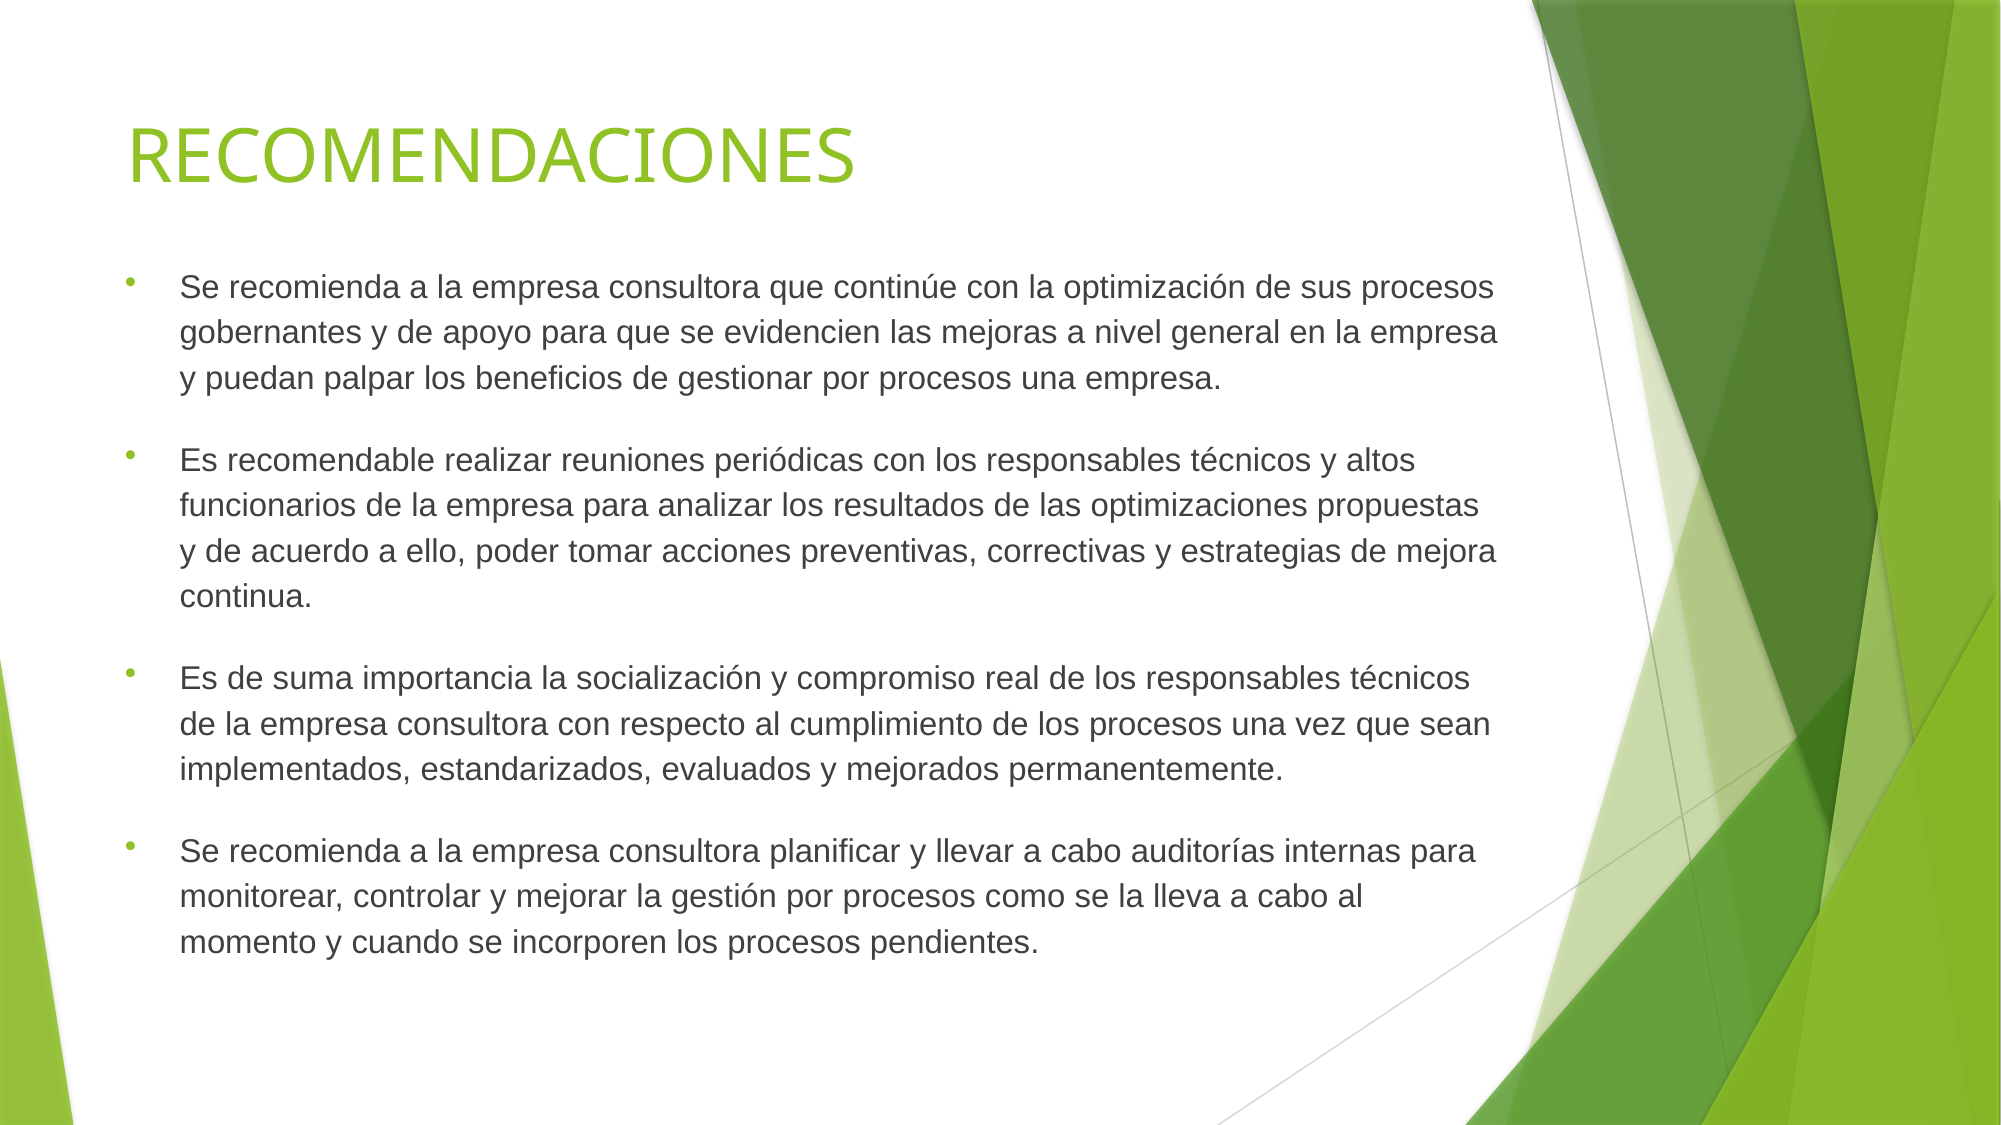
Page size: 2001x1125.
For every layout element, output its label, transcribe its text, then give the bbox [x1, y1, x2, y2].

list Se recomienda a la empresa consultora que continúe con la optimización de sus procesos gobernantes y de apoyo para que se evidencien las mejoras a nivel general en la empresa y puedan palpar los beneficios de gestionar por procesos una empresa. Es recomendable realizar reuniones periódicas con los responsables técnicos y altos funcionarios de la empresa para analizar los resultados de las optimizaciones propuestas y de acuerdo a ello, poder tomar acciones preventivas, correctivas y estrategias de mejora continua. Es de suma importancia la socialización y compromiso real de los responsables técnicos de la empresa consultora con respecto al cumplimiento de los procesos una vez que sean implementados, estandarizados, evaluados y mejorados permanentemente. Se recomienda a la empresa consultora planificar y llevar a cabo auditorías internas para monitorear, controlar y mejorar la gestión por procesos como se la lleva a cabo al momento y cuando se incorporen los procesos pendientes. [111, 252, 1522, 1004]
title RECOMENDACIONES [111, 99, 1522, 252]
